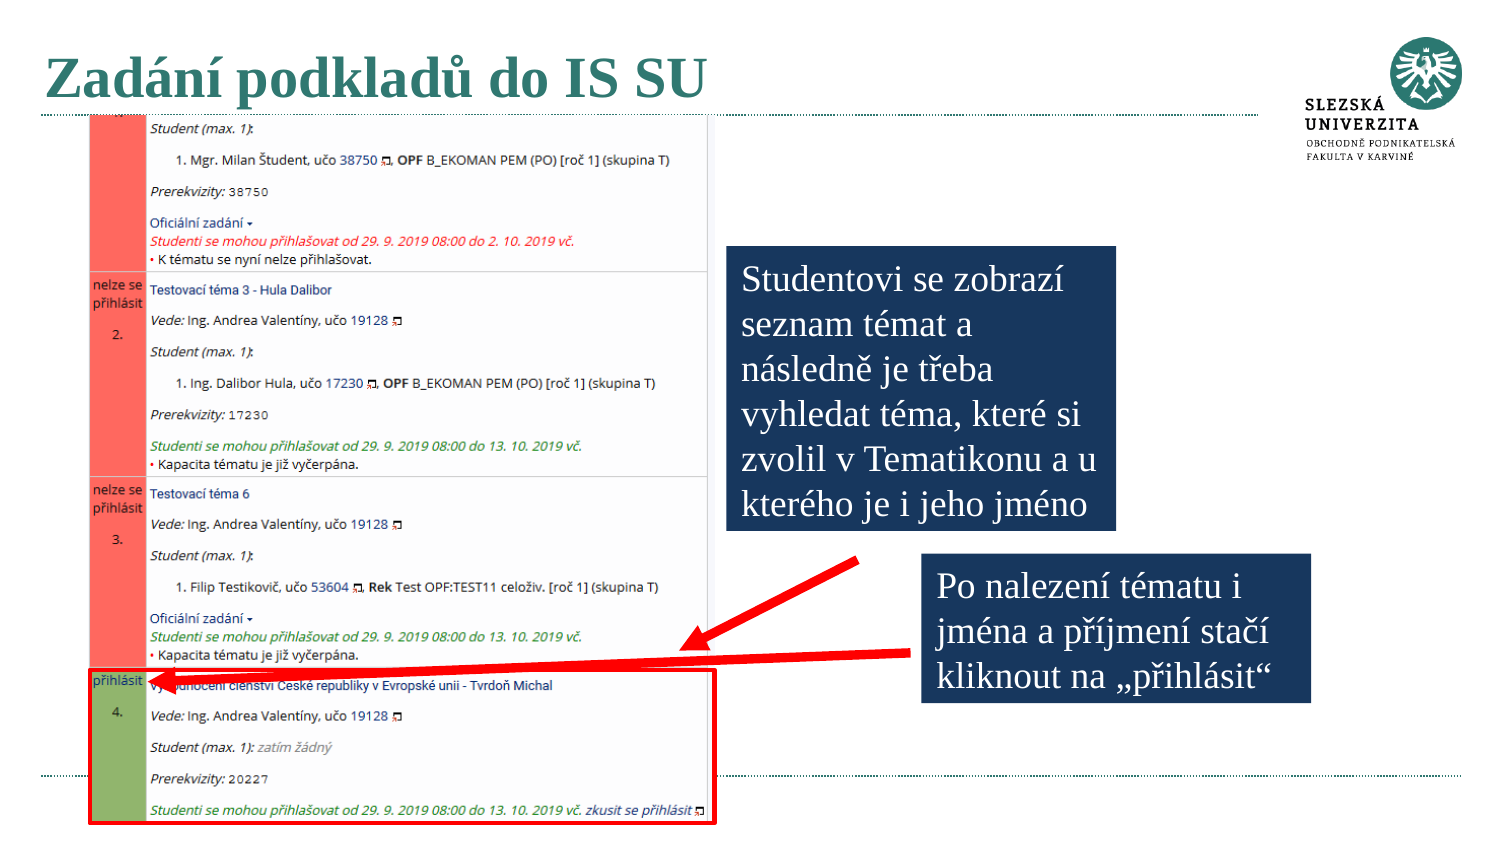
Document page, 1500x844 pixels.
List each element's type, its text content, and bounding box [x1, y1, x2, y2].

picture [88, 115, 715, 824]
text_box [147, 652, 911, 682]
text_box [678, 559, 858, 651]
text_box Studentovi se zobrazí seznam témat a následně je třeba vyhledat téma, které si zvolil v Tematikonu a u kterého je i jeho jméno [726, 246, 1117, 531]
text_box Po nalezení tématu i jména a příjmení stačí kliknout na „přihlásit“ [921, 553, 1312, 704]
picture [1305, 37, 1462, 160]
title Zadání podkladů do IS SU [29, 32, 1282, 116]
